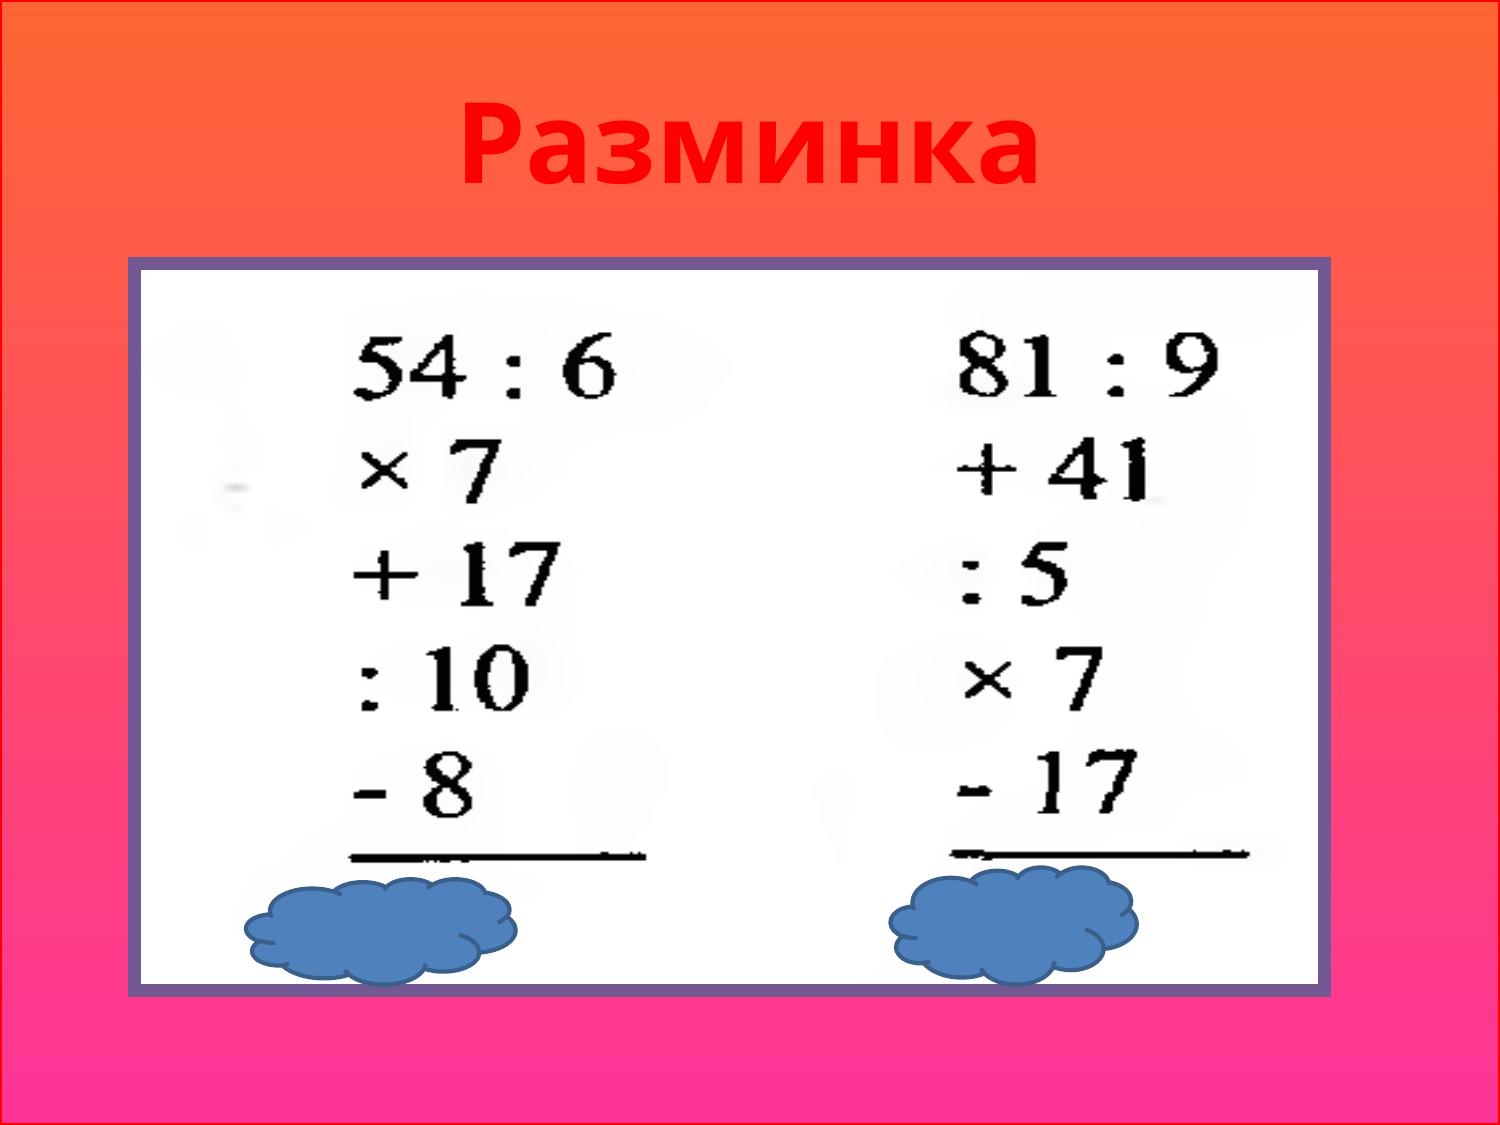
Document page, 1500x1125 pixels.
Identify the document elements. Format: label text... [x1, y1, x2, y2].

title Разминка [75, 45, 1425, 233]
text_box [0, 0, 1500, 1125]
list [140, 269, 1319, 985]
